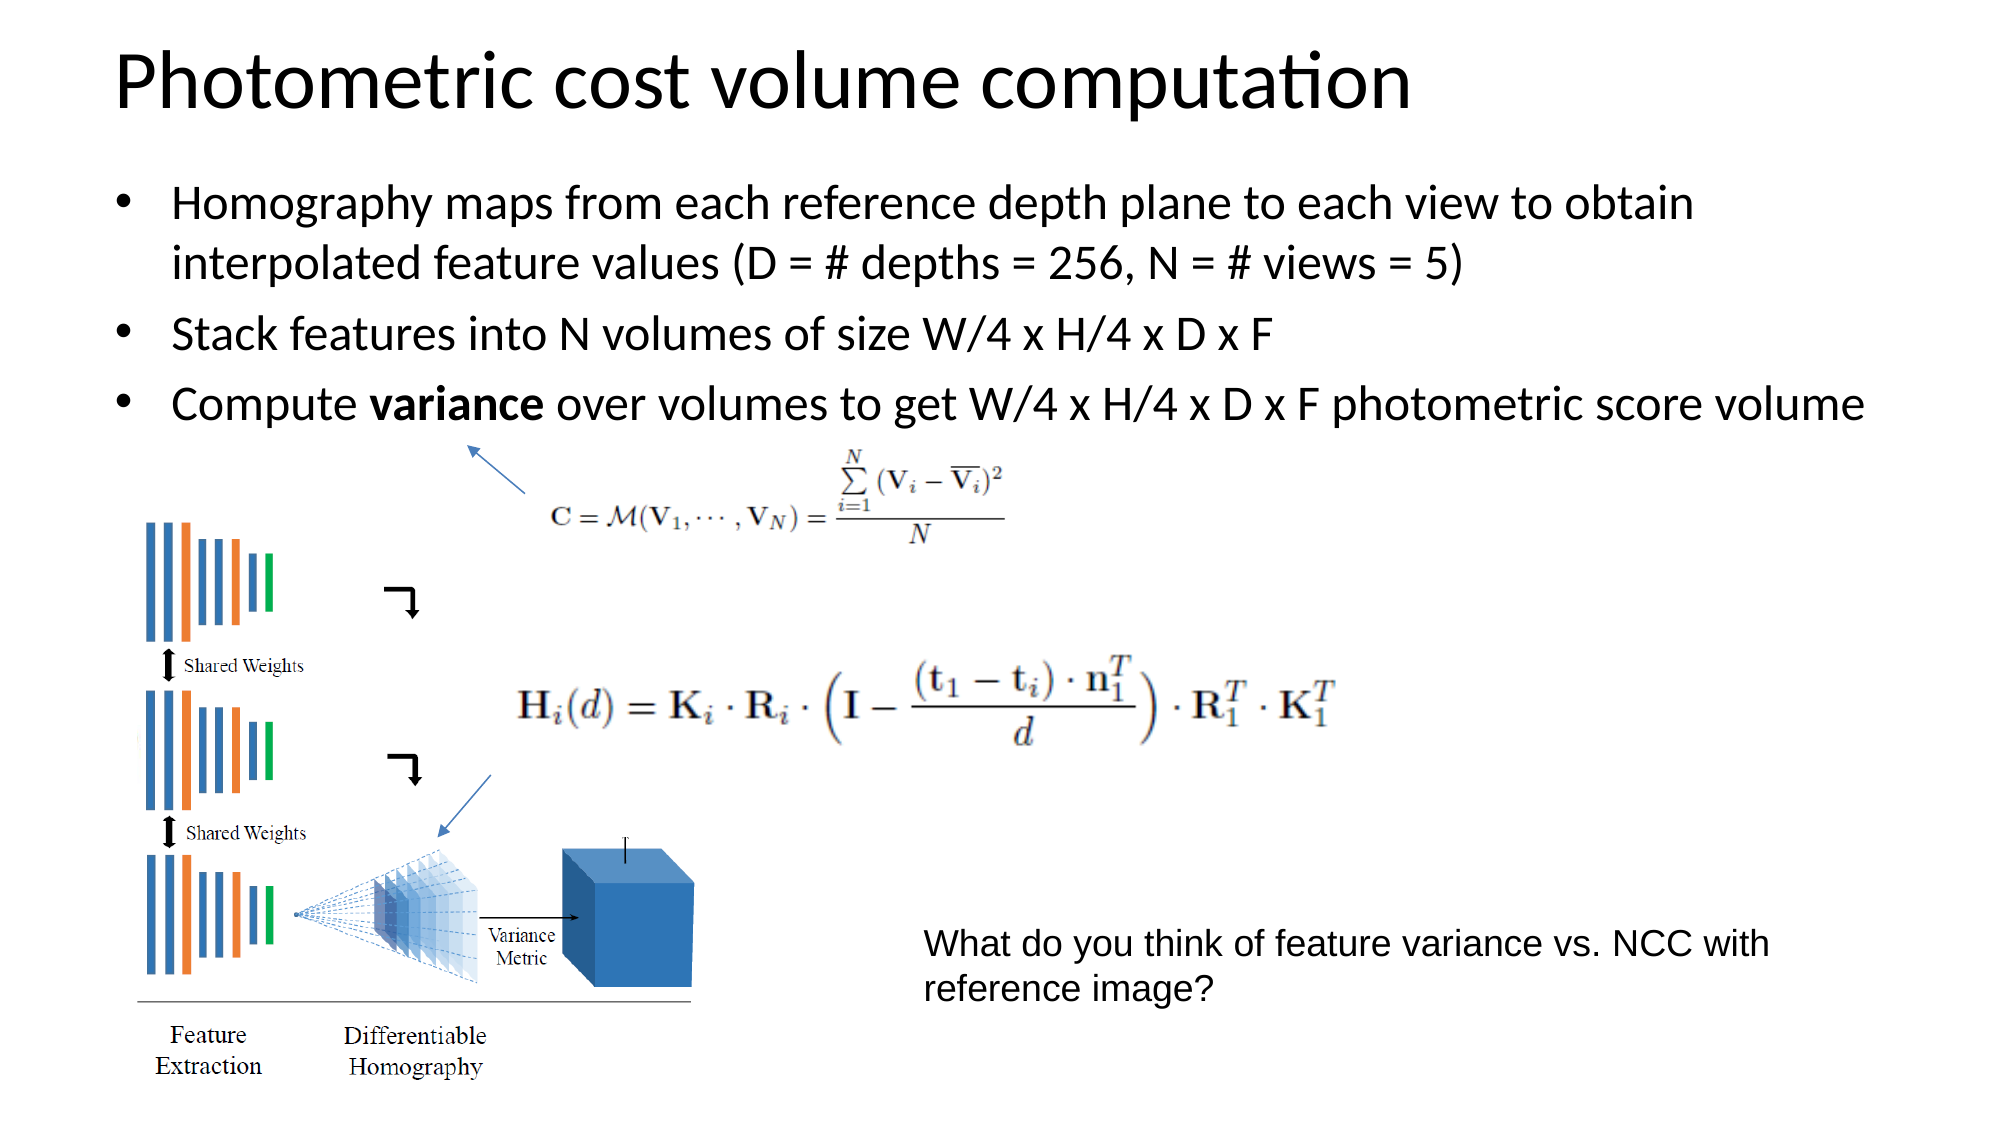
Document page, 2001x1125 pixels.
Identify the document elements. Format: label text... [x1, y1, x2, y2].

title Photometric cost volume computation [99, 0, 1901, 151]
text_box What do you think of feature variance vs. NCC with reference image? [944, 911, 1840, 1017]
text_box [466, 444, 526, 494]
picture [490, 624, 1337, 763]
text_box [137, 487, 941, 1103]
list Homography maps from each reference depth plane to each view to obtain interpolated feature values (D = # depths = 256, N = # views = 5) Stack features into N volumes of size W/4 x H/4 x D x F Compute variance over volumes to get W/4 x H/4 x D x F photometric score volume [99, 162, 1913, 1006]
picture [524, 436, 1021, 551]
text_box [437, 774, 492, 838]
